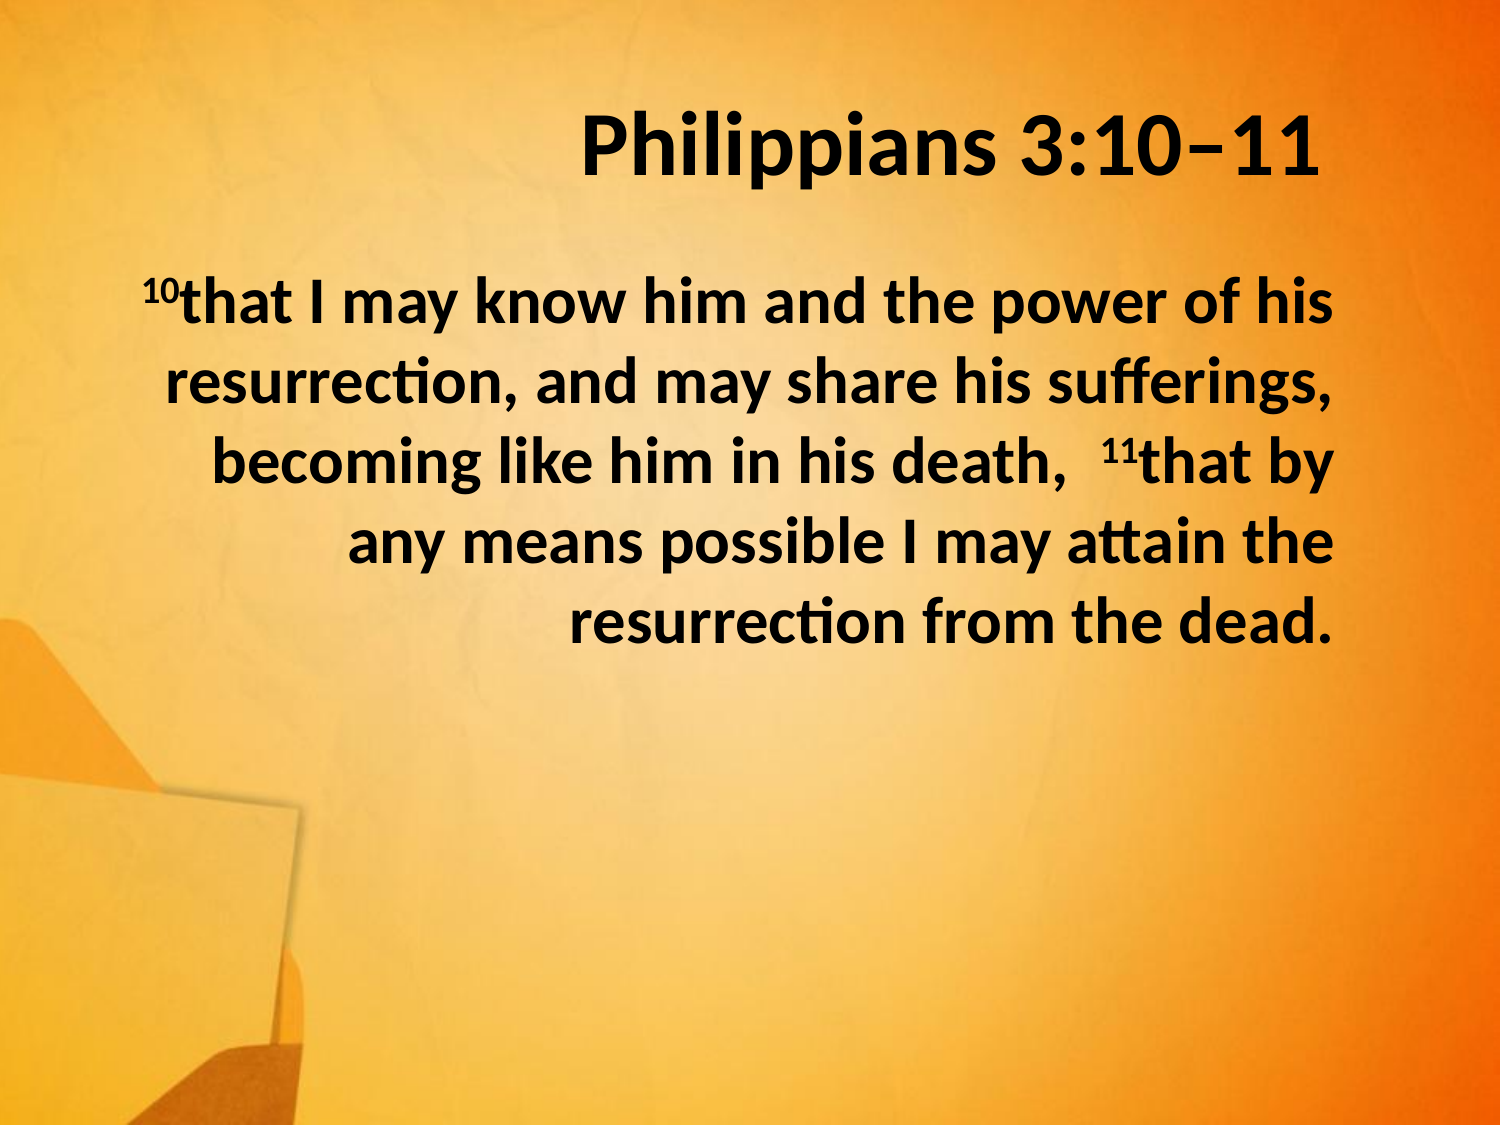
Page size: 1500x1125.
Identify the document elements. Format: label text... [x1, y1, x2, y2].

text_box 10that I may know him and the power of his resurrection, and may share his sufferings, becoming like him in his death, 11that by any means possible I may attain the resurrection from the dead. [87, 249, 1350, 665]
title Philippians 3:10–11 [75, 45, 1338, 233]
picture [0, 0, 1500, 1125]
